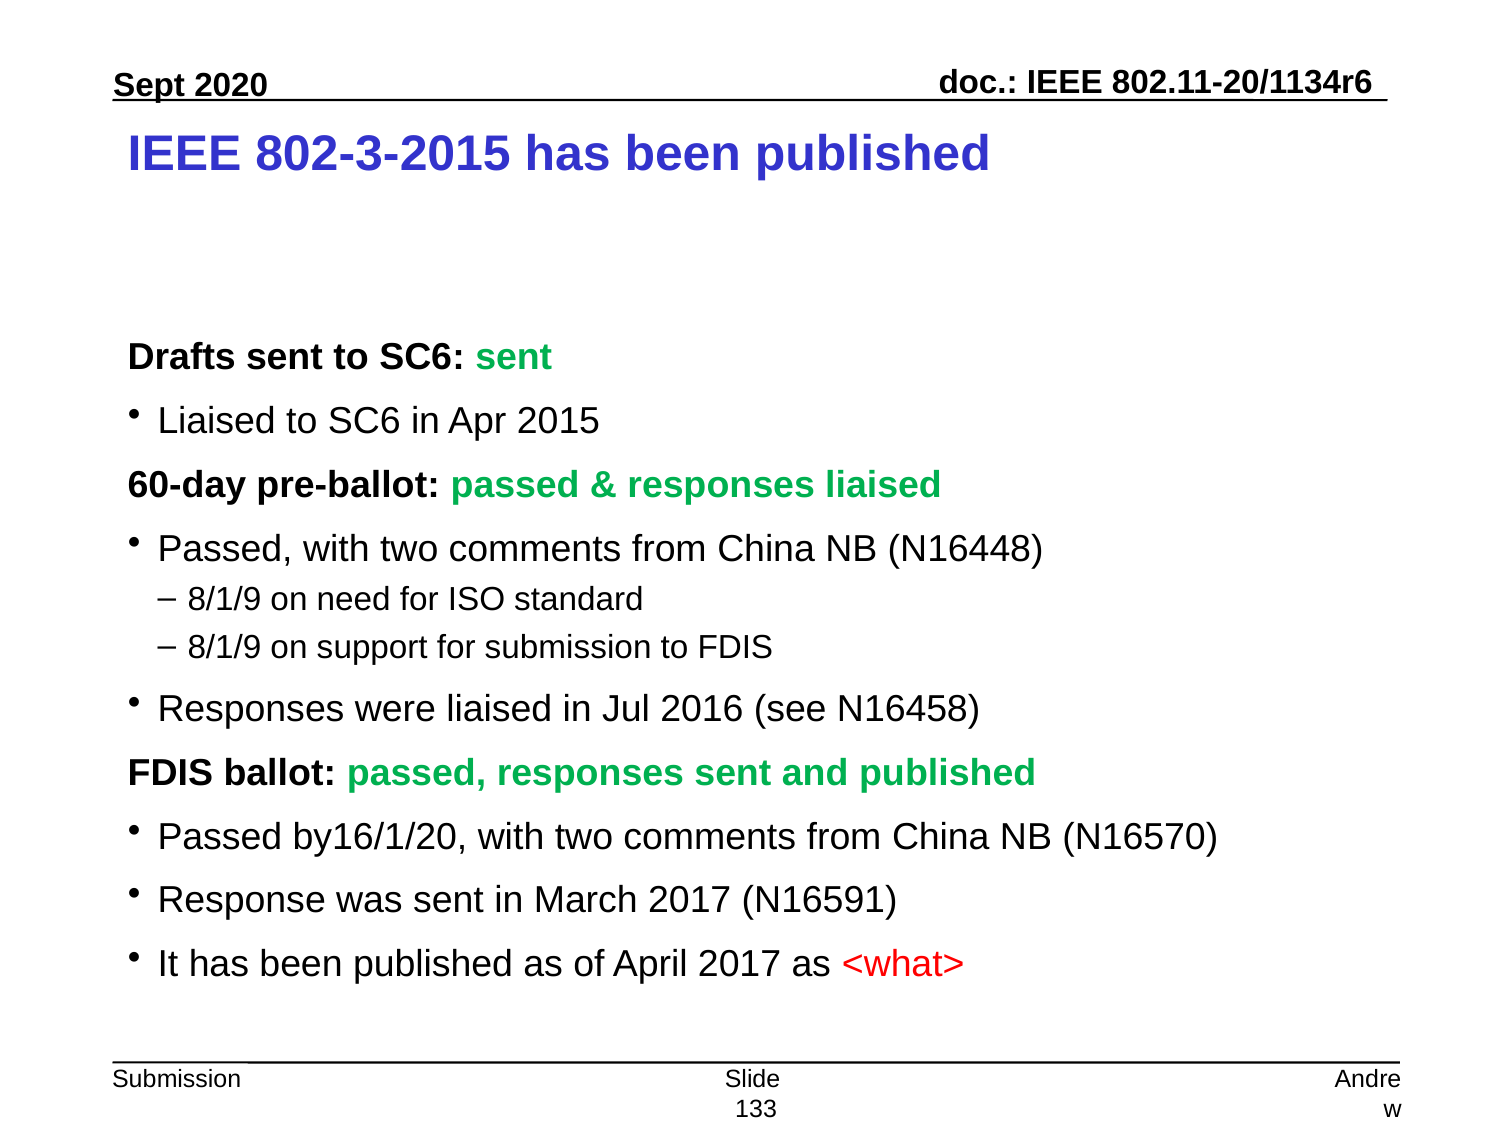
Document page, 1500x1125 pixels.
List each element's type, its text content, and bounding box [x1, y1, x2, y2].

list Drafts sent to SC6: sent Liaised to SC6 in Apr 2015 60-day pre-ballot: passed & responses liaised Passed, with two comments from China NB (N16448) 8/1/9 on need for ISO standard 8/1/9 on support for submission to FDIS Responses were liaised in Jul 2016 (see N16458) FDIS ballot: passed, responses sent and published Passed by16/1/20, with two comments from China NB (N16570) Response was sent in March 2017 (N16591) It has been published as of April 2017 as <what> [112, 324, 1388, 1000]
title IEEE 802-3-2015 has been published [112, 112, 1388, 288]
footer Andrew Myles, Cisco [1320, 1061, 1402, 1093]
slide_number Slide 133 [709, 1061, 803, 1093]
